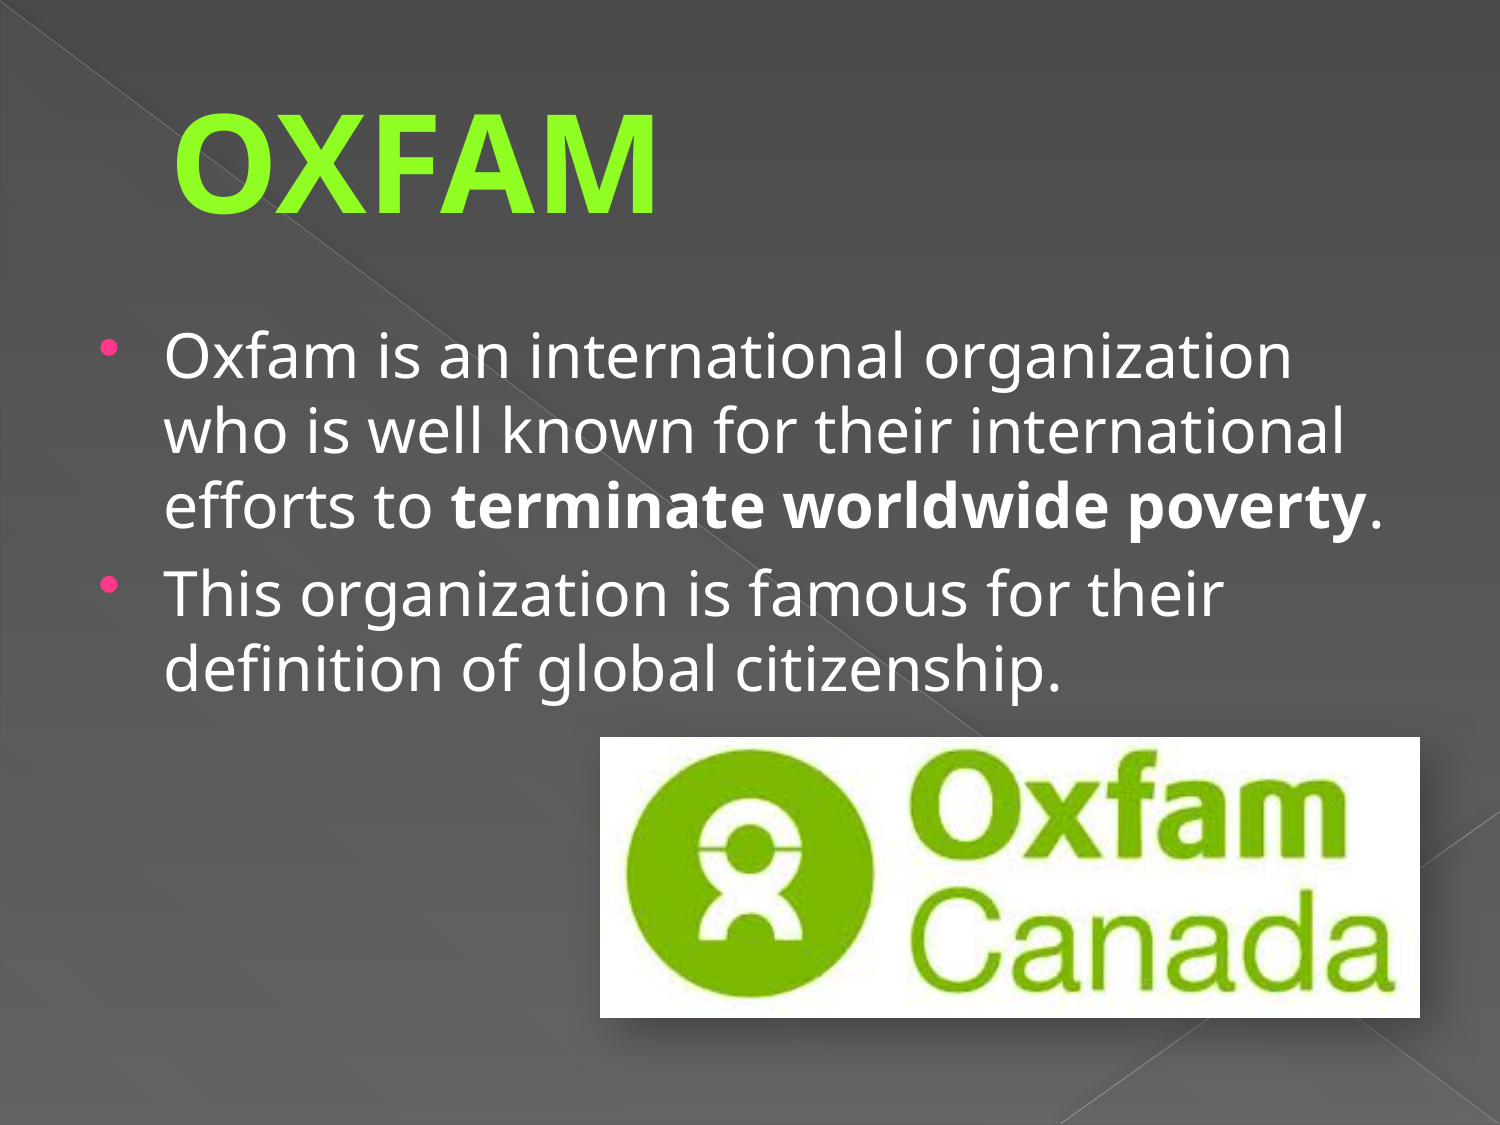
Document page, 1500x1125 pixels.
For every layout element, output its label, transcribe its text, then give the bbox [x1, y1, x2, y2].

picture [599, 737, 1420, 1018]
list Oxfam is an international organization who is well known for their international efforts to terminate worldwide poverty. This organization is famous for their definition of global citizenship. [74, 308, 1426, 1060]
title OXFAM [75, 43, 1425, 274]
